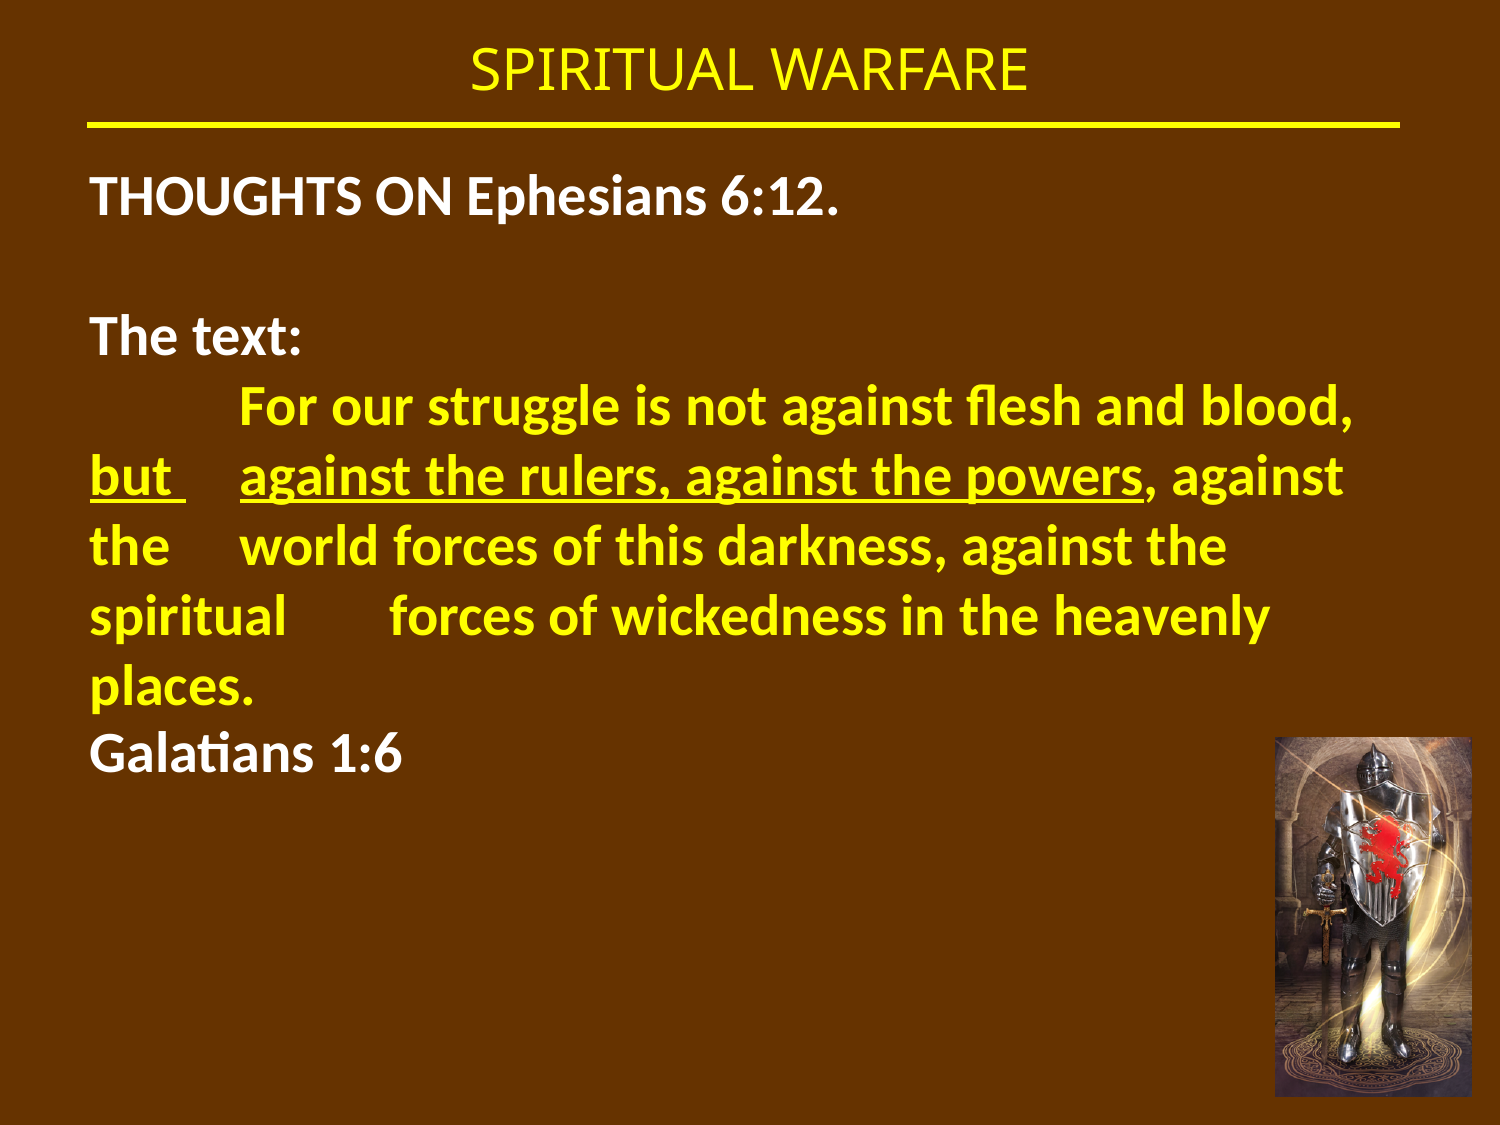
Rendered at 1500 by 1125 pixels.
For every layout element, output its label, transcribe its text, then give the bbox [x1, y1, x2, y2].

picture [1274, 737, 1472, 1098]
text_box THOUGHTS ON Ephesians 6:12. The text: For our struggle is not against flesh and blood, but against the rulers, against the powers, against the world forces of this darkness, against the spiritual forces of wickedness in the heavenly places. [74, 149, 1425, 725]
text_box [87, 24, 1413, 126]
text_box Galatians 1:6 [75, 706, 1400, 1001]
